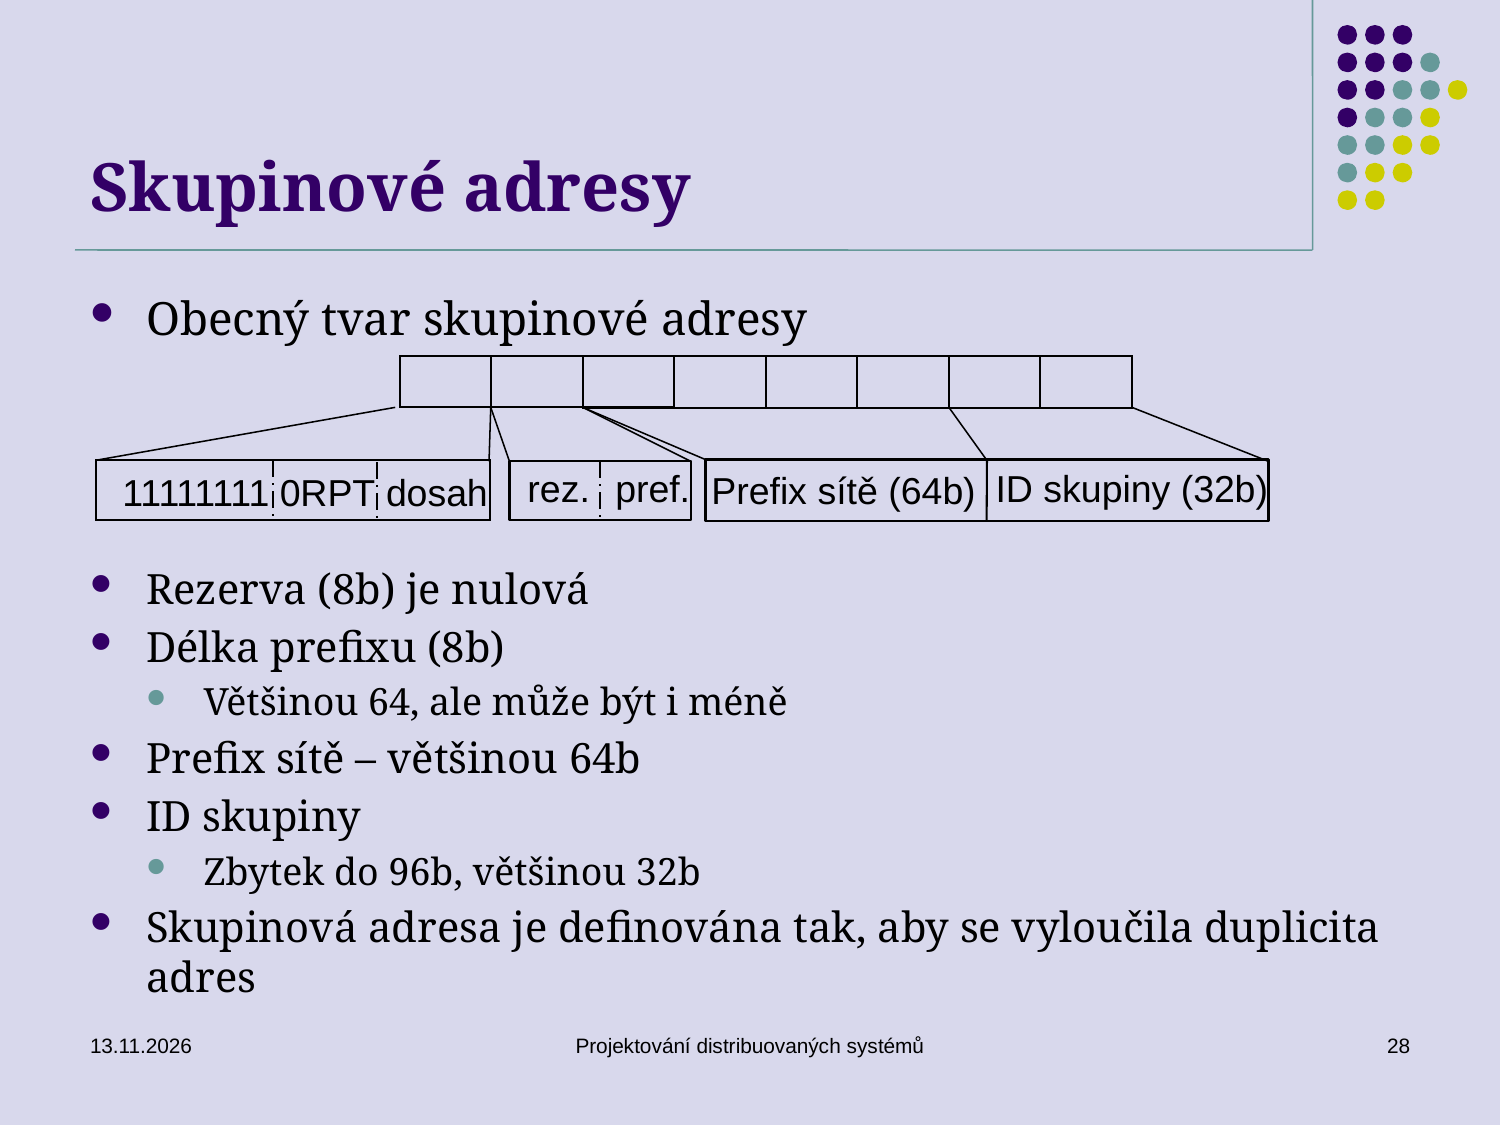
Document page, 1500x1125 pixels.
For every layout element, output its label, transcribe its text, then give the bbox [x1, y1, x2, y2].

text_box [95, 338, 1293, 524]
footer Projektování distribuovaných systémů [512, 1025, 988, 1100]
slide_number 28 [1074, 1025, 1425, 1100]
title Skupinové adresy [75, 20, 1313, 233]
text_box Rezerva (8b) je nulová Délka prefixu (8b) Většinou 64, ale může být i méně Prefix sítě – většinou 64b ID skupiny Zbytek do 96b, většinou 32b Skupinová adresa je definována tak, aby se vyloučila duplicita adres [74, 554, 1425, 846]
list Obecný tvar skupinové adresy [75, 282, 1425, 362]
slide_number 15. 5. 2018 [75, 1025, 425, 1100]
